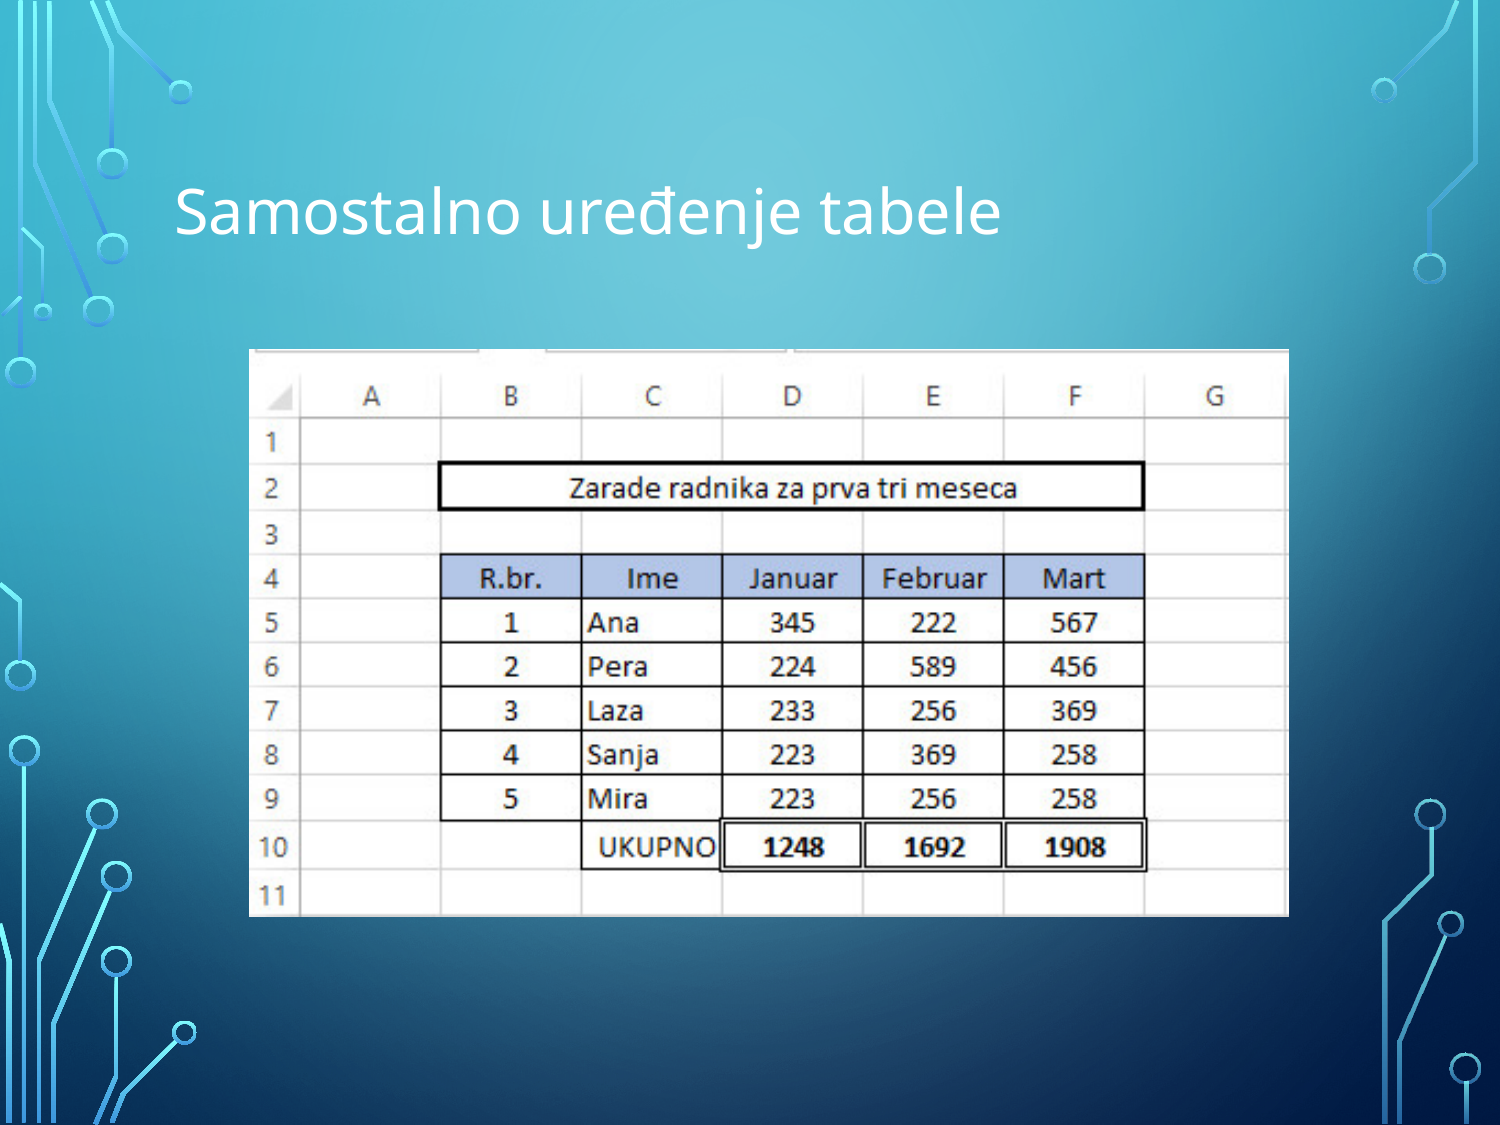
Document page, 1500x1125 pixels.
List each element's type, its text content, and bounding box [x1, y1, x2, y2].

list Samostalno uređenje tabele [159, 149, 1379, 256]
picture [248, 349, 1289, 918]
